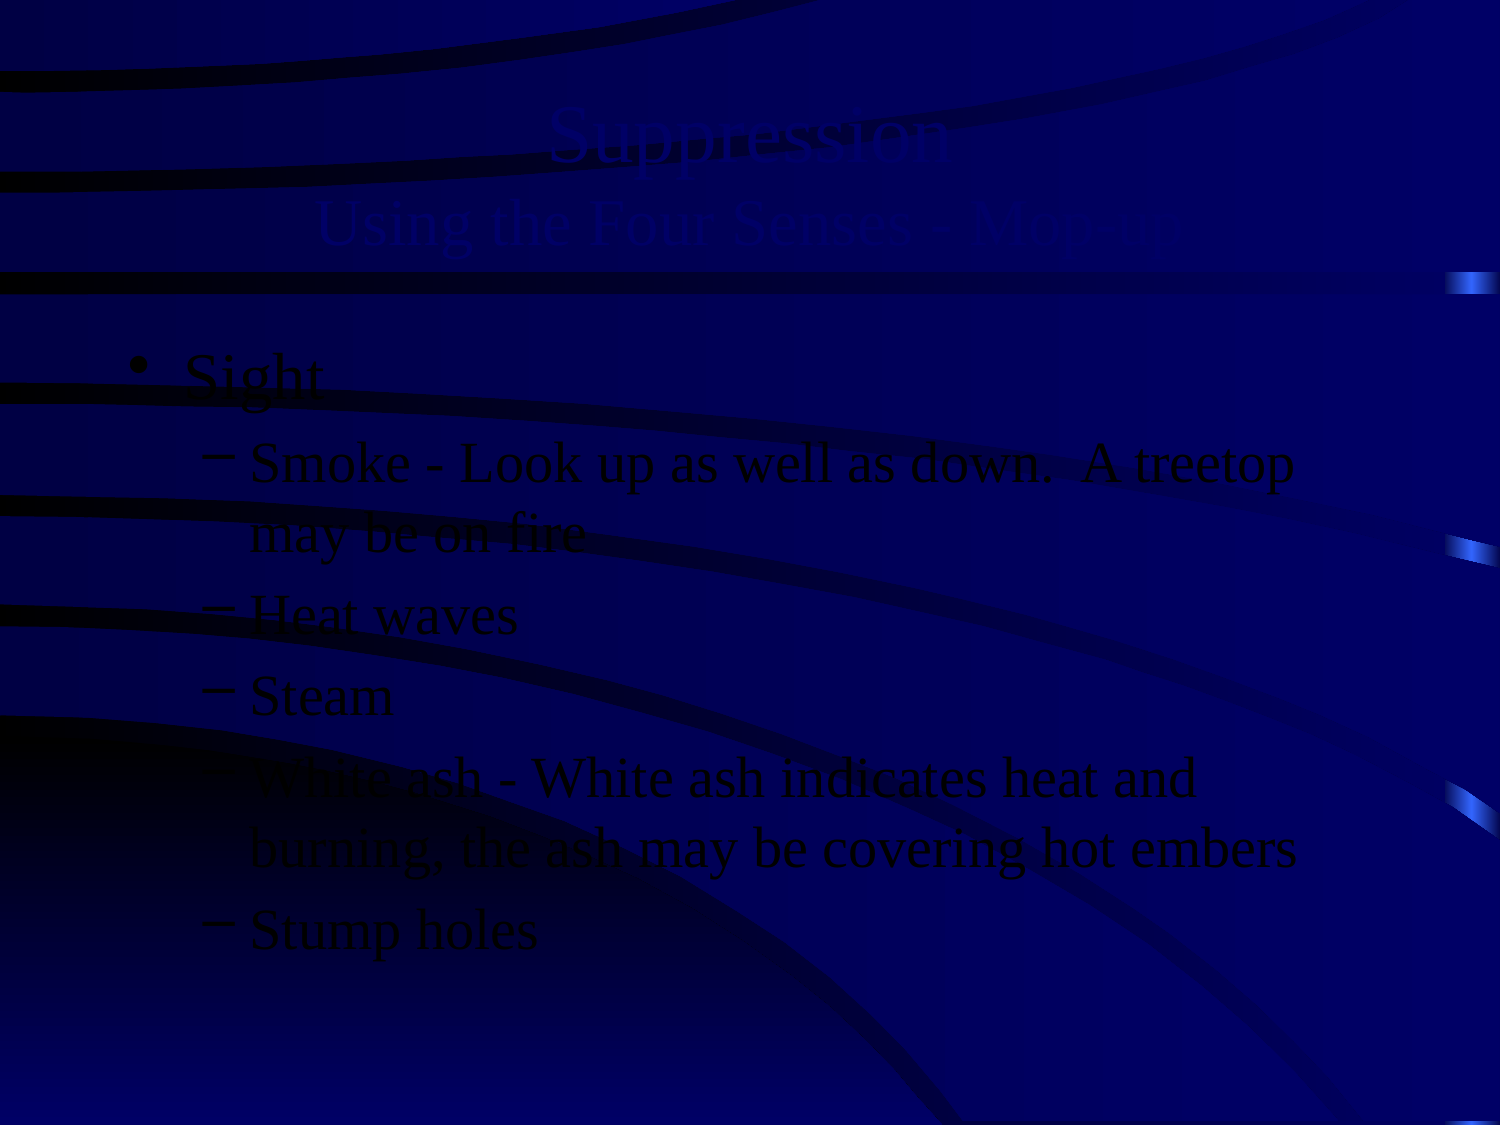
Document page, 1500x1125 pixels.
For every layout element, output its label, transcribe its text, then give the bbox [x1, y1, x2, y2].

list Sight Smoke - Look up as well as down. A treetop may be on fire Heat waves Steam White ash - White ash indicates heat and burning, the ash may be covering hot embers Stump holes [112, 324, 1388, 1000]
title Suppression Using the Four Senses - Mop-up [112, 75, 1388, 263]
